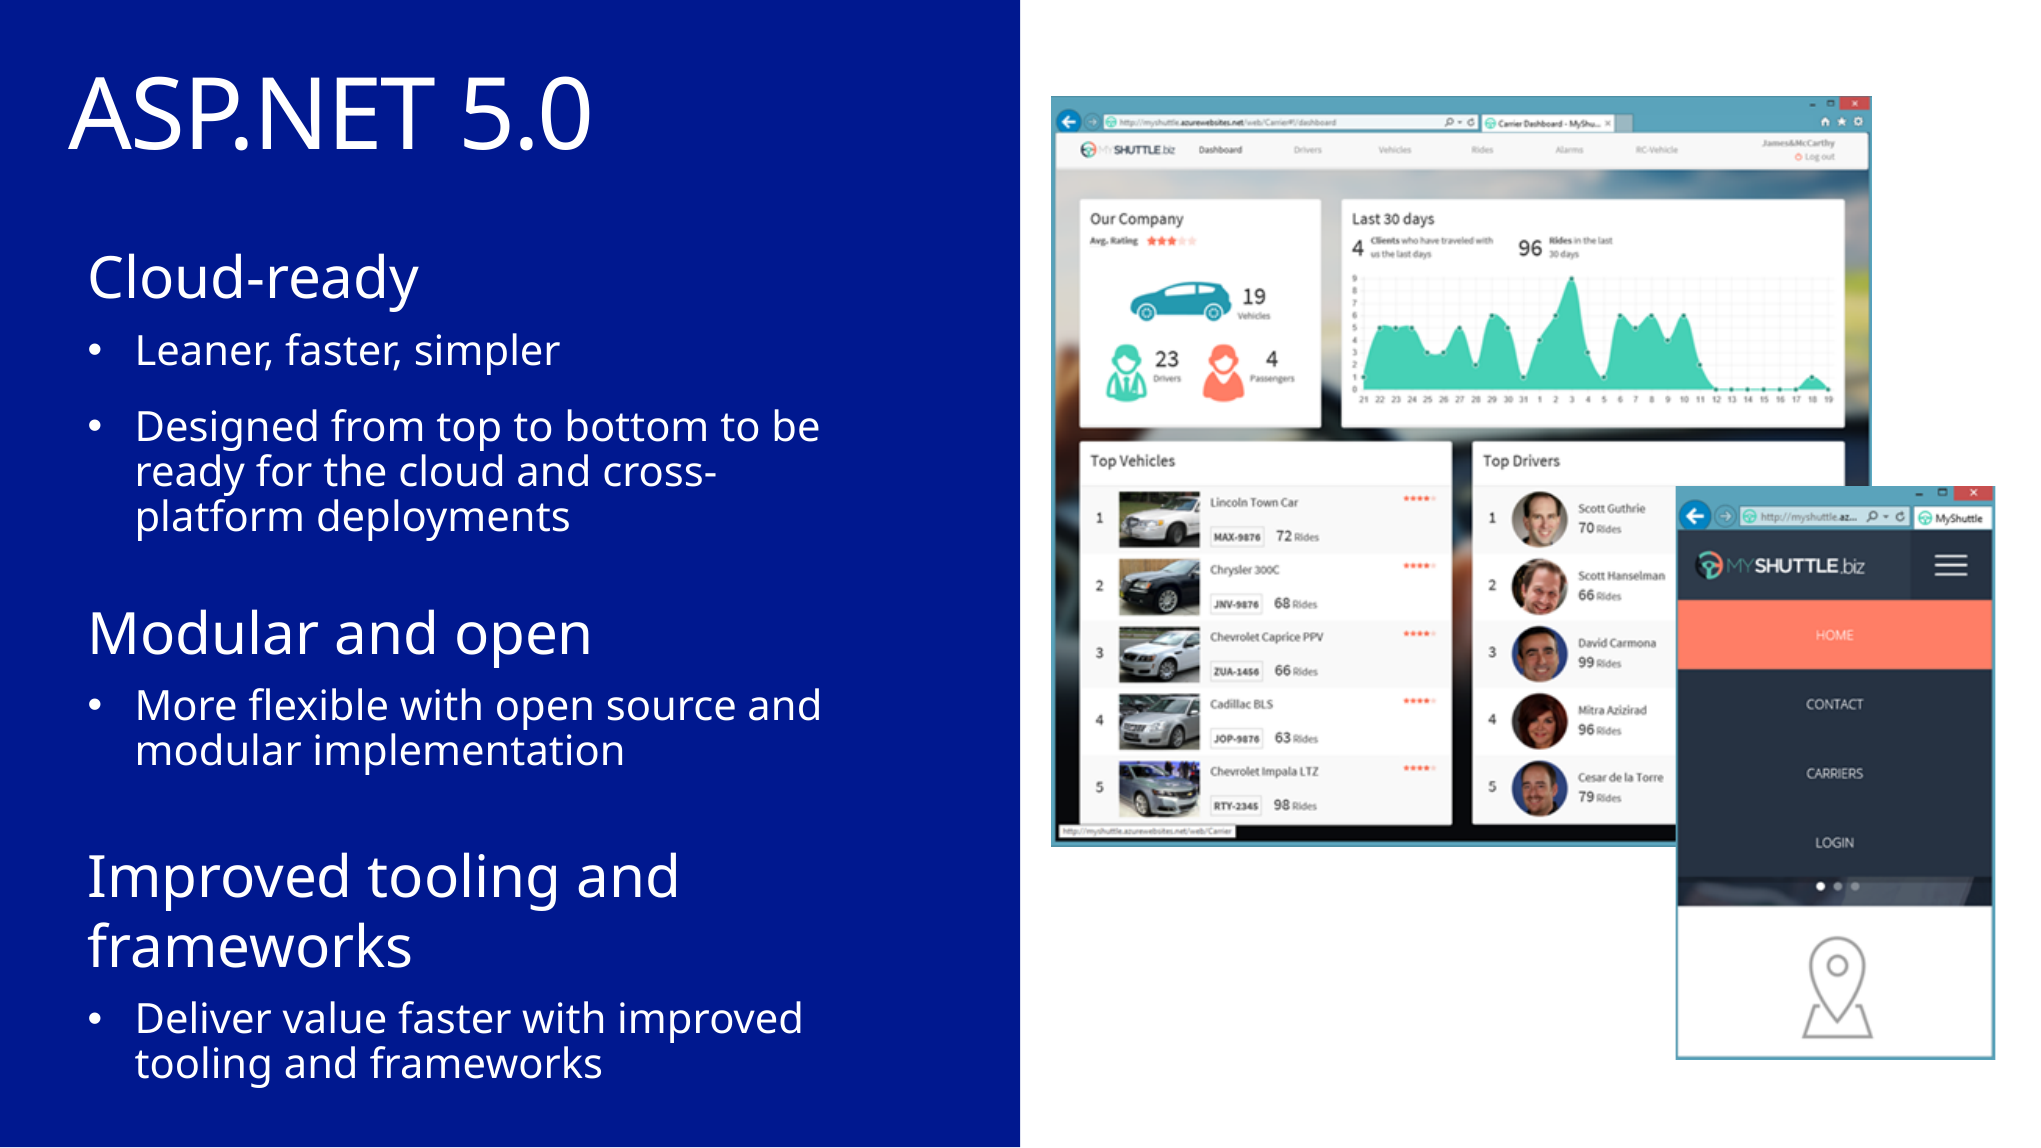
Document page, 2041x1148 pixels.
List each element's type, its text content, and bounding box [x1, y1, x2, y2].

text_box Cloud-ready Leaner, faster, simpler Designed from top to bottom to be ready for the cloud and cross-platform deployments [72, 232, 873, 548]
text_box Modular and open More flexible with open source and modular implementation [72, 588, 873, 783]
title ASP.NET 5.0 [45, 48, 1996, 199]
picture [1050, 96, 1996, 1061]
text_box Improved tooling and frameworks Deliver value faster with improved tooling and frameworks [72, 831, 873, 1096]
text_box [0, 0, 1021, 1148]
